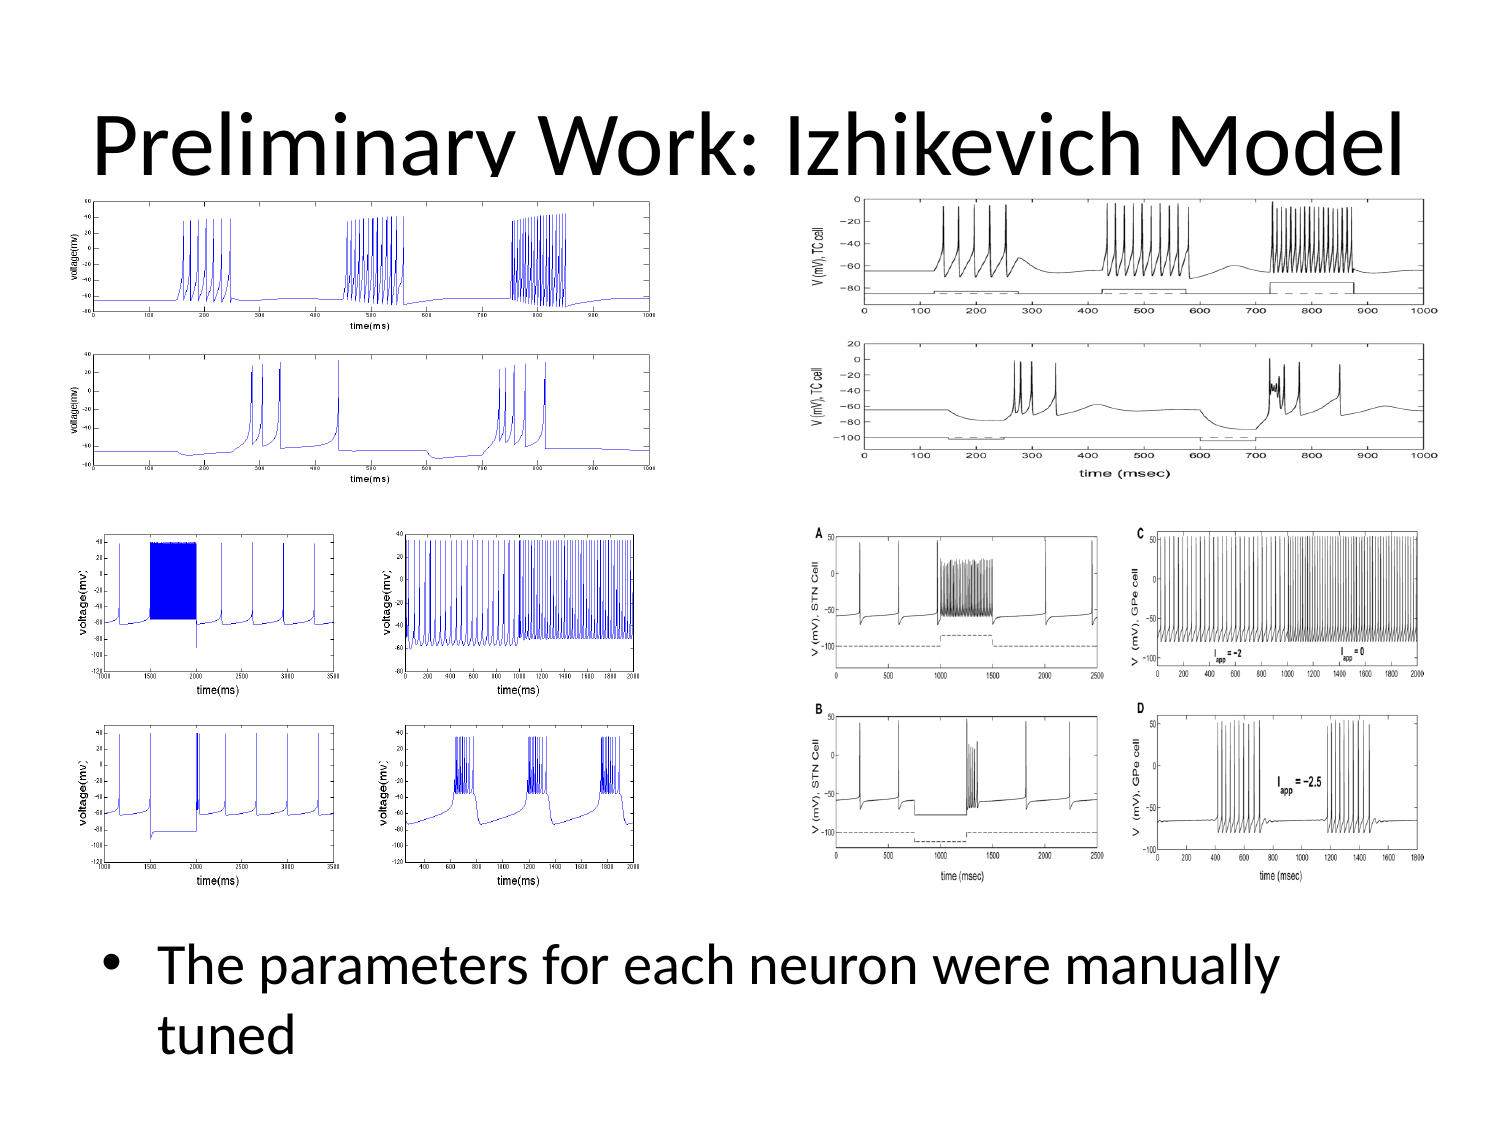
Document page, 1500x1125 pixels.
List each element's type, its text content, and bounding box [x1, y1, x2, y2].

list The parameters for each neuron were manually tuned [86, 919, 1437, 1080]
picture [16, 503, 698, 906]
picture [792, 501, 1450, 889]
picture [0, 176, 718, 501]
title Preliminary Work: Izhikevich Model [75, 45, 1425, 233]
picture [751, 176, 1500, 484]
